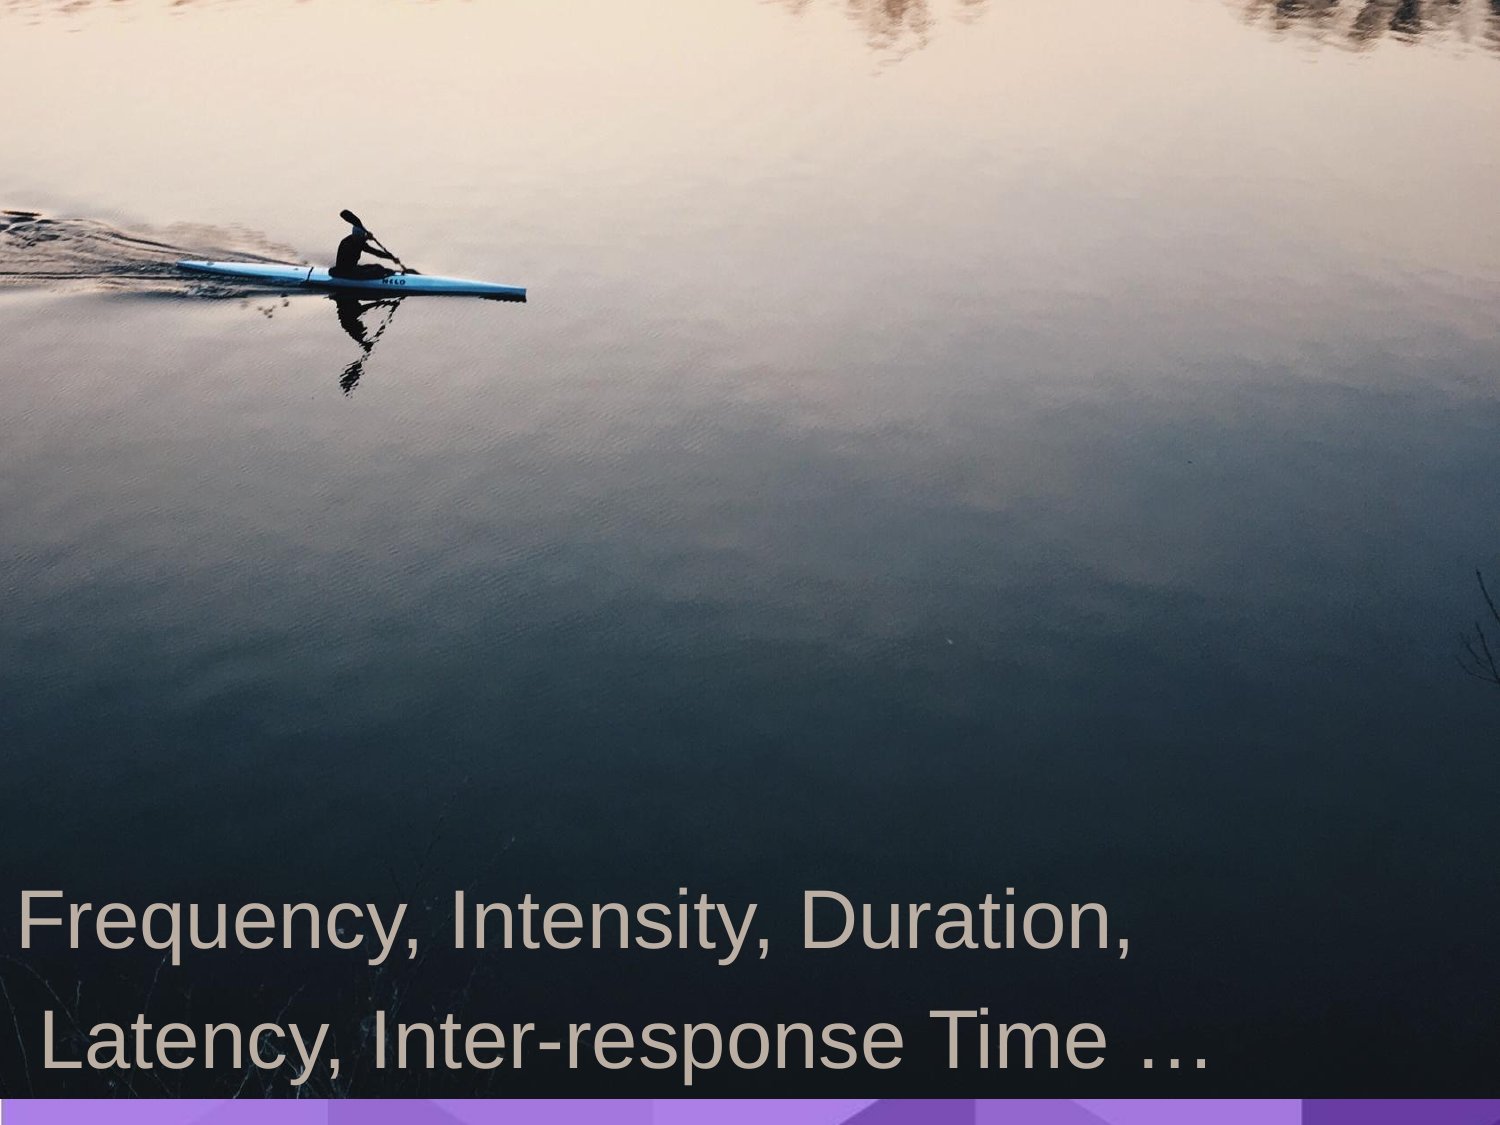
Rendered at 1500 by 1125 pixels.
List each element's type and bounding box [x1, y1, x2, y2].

list [0, 0, 1500, 1125]
